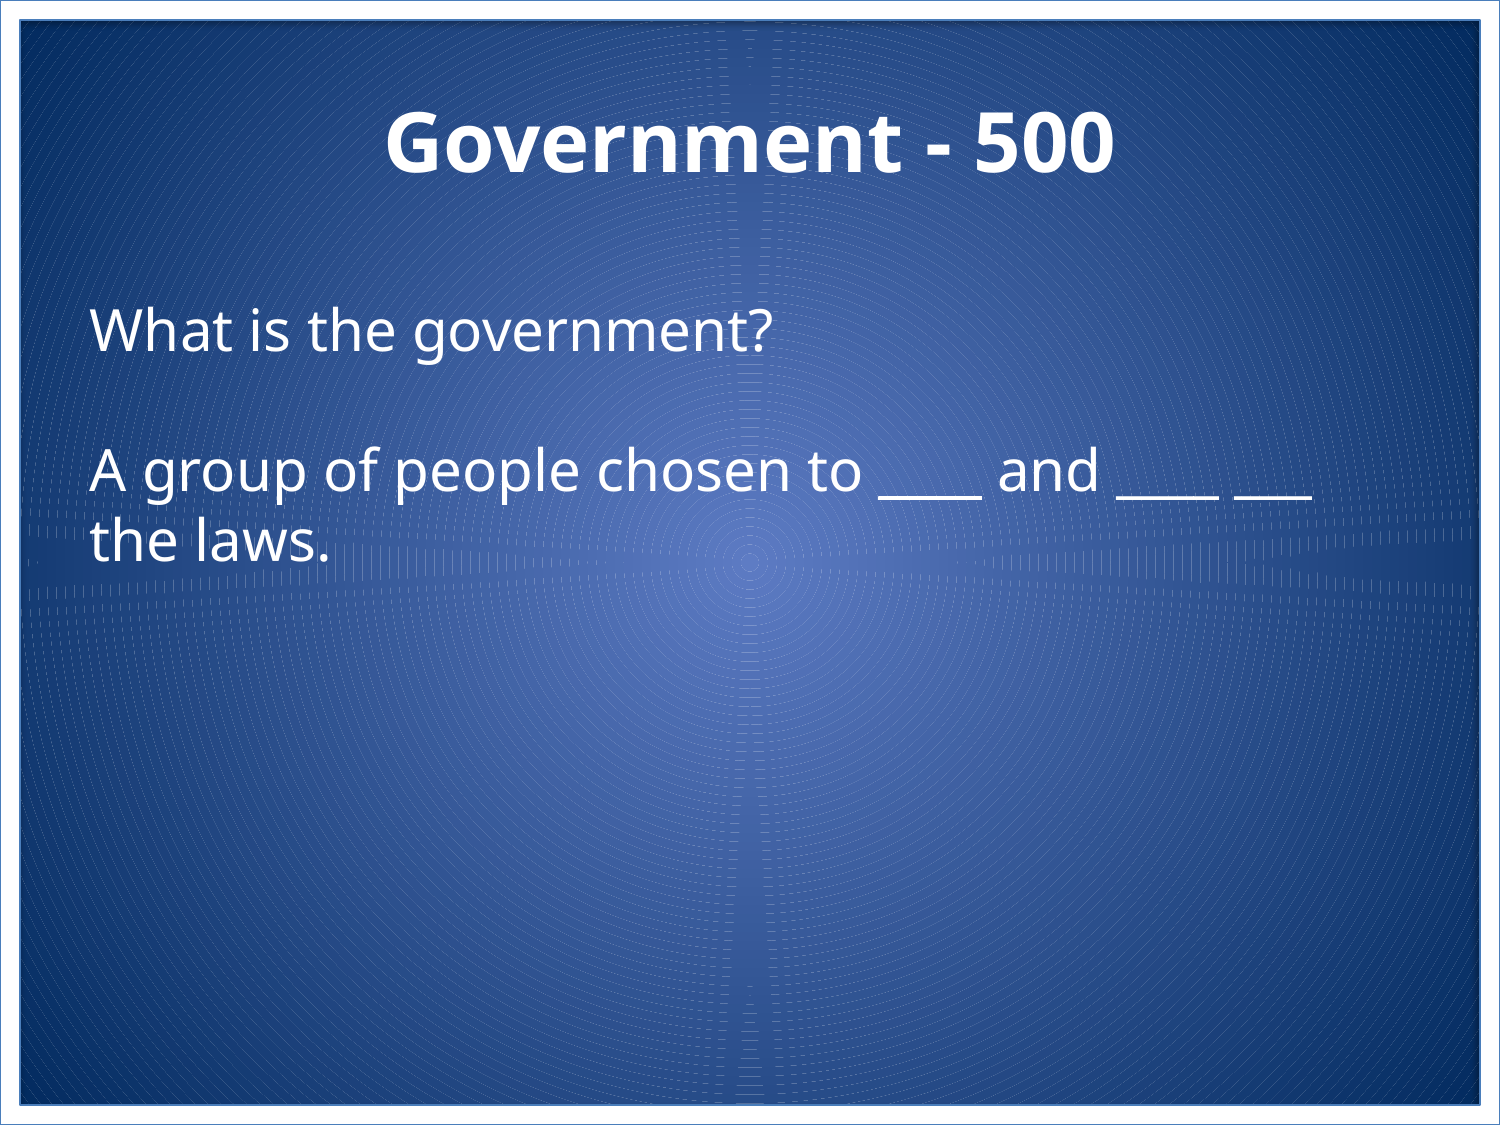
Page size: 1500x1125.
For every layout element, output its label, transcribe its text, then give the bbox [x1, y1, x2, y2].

title Government - 500 [75, 45, 1425, 233]
text_box [0, 0, 1500, 1125]
text_box What is the government? A group of people chosen to ____ and ____ ___ the laws. [74, 285, 1425, 581]
